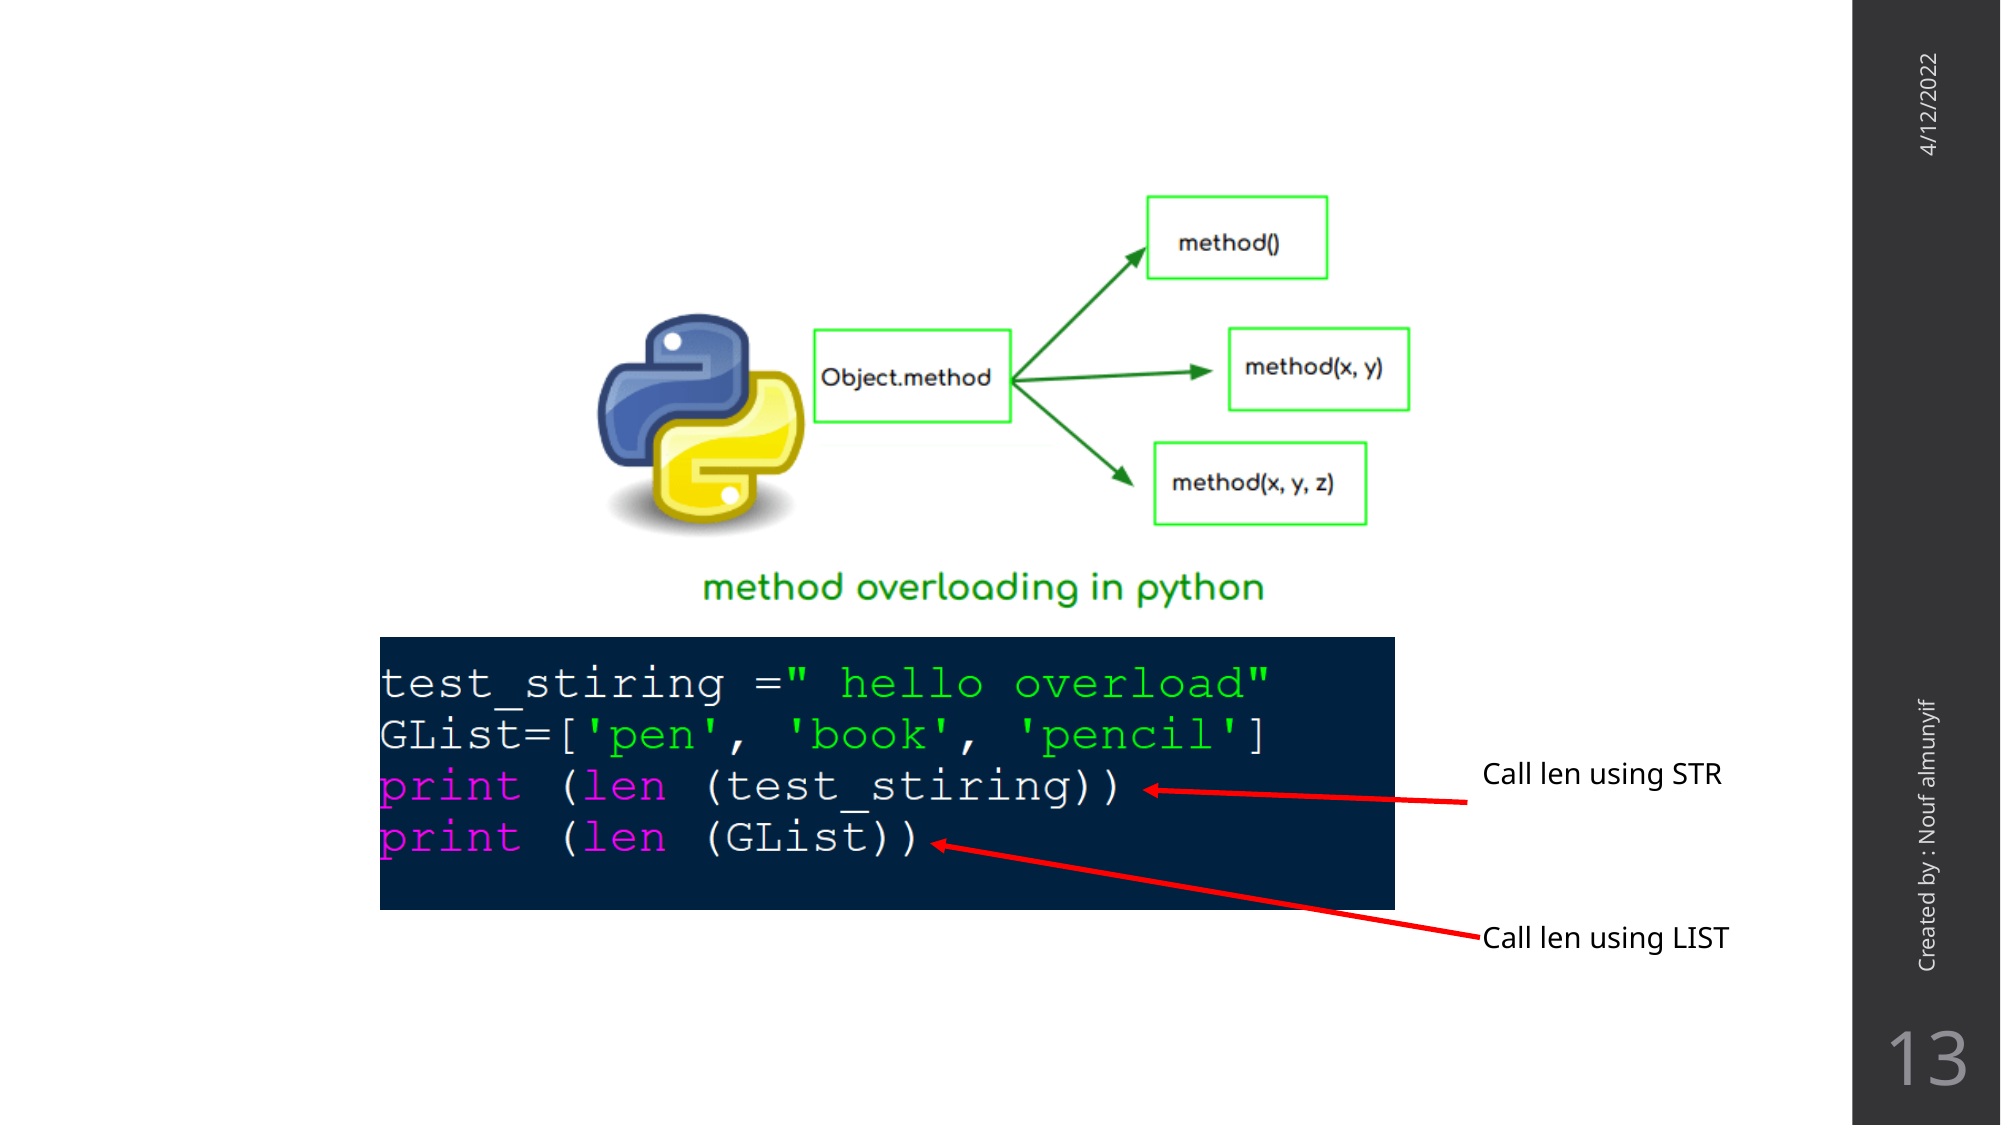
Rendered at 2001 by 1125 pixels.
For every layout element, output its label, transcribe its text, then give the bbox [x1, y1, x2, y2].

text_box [929, 843, 1481, 938]
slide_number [1897, 37, 1958, 351]
text_box Call len using LIST [1467, 912, 1830, 962]
text_box Call len using STR [1467, 747, 1743, 798]
picture [379, 78, 1563, 910]
slide_number 13 [1852, 1012, 2000, 1110]
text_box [1142, 789, 1468, 803]
footer Created by : Nouf almunyif [1897, 400, 1958, 988]
